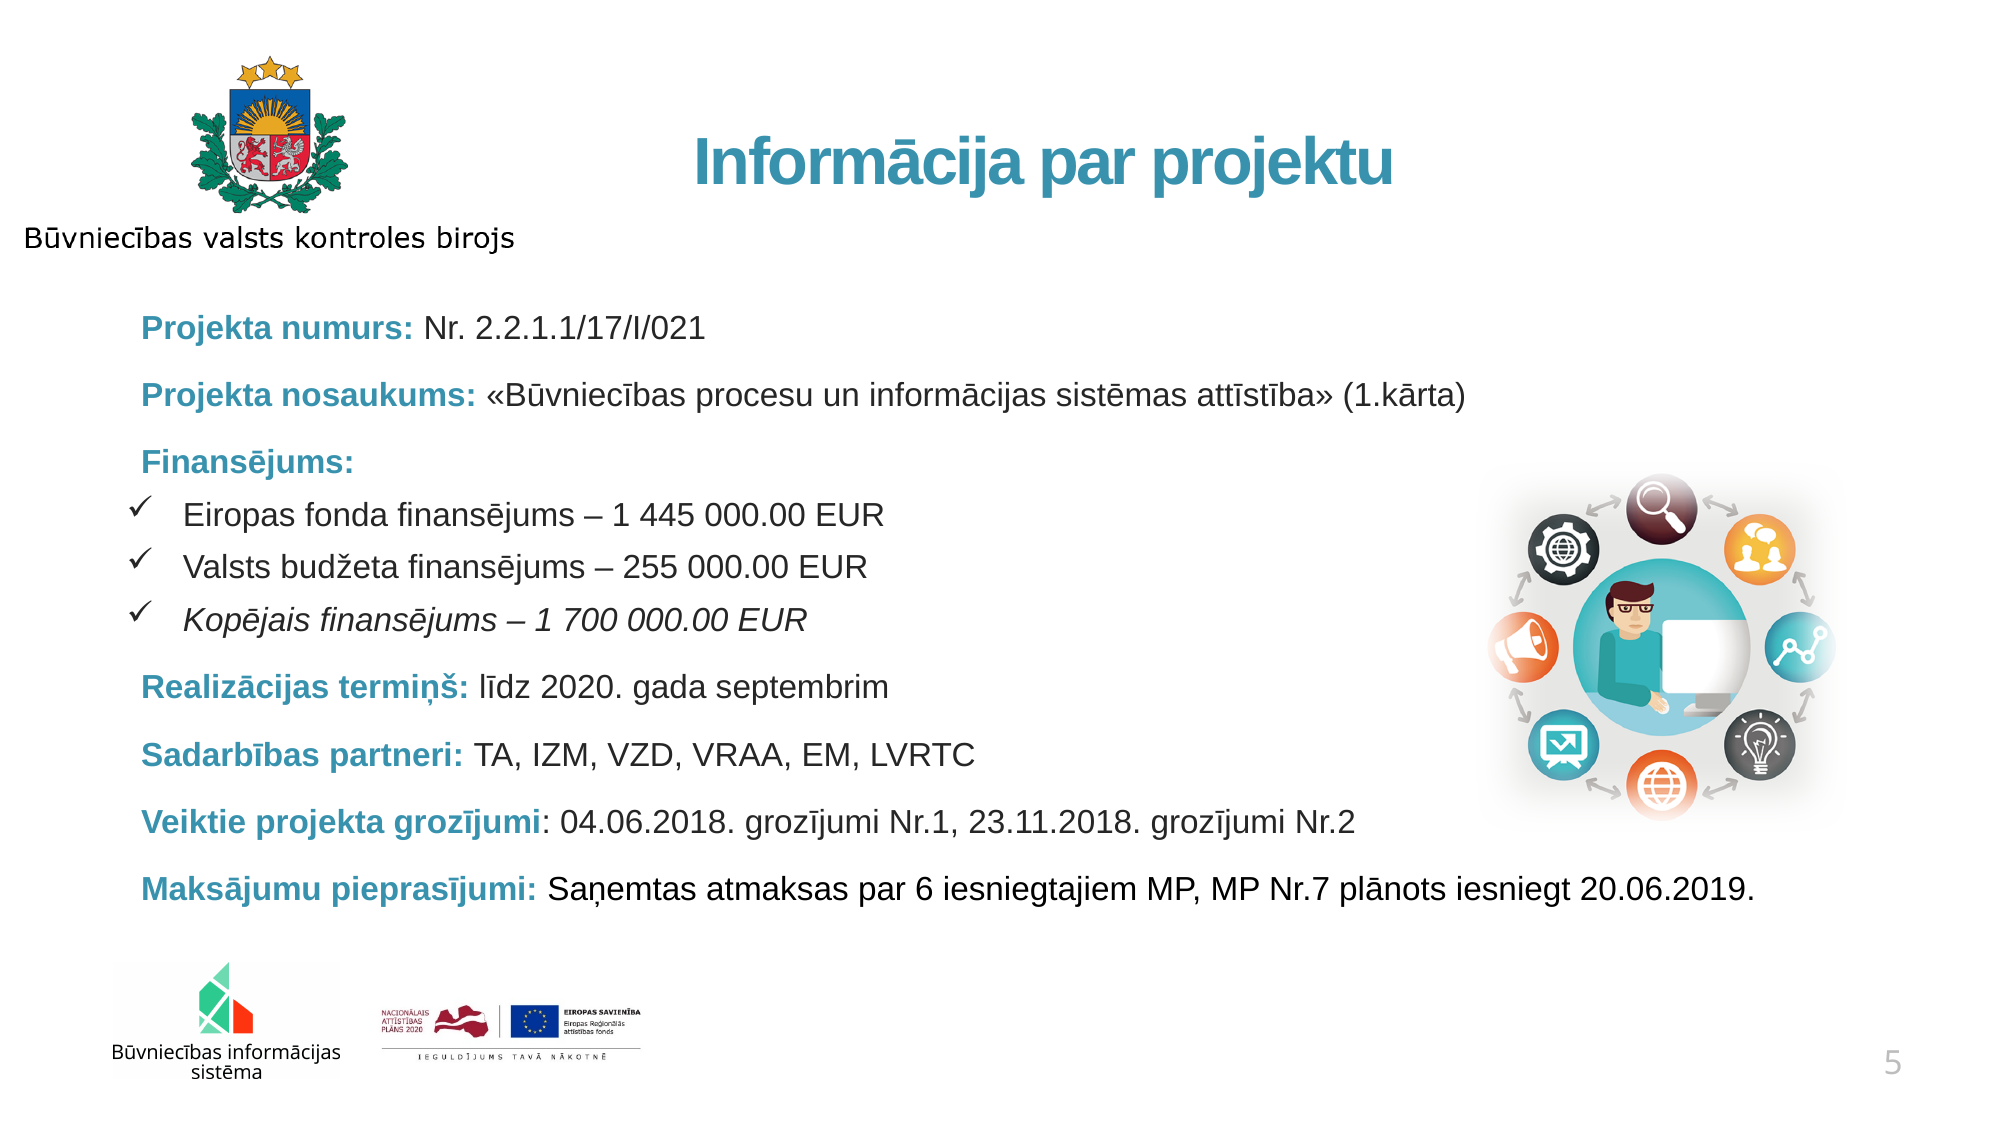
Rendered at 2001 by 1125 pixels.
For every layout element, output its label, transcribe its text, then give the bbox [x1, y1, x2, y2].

picture [113, 961, 340, 1079]
picture [1473, 458, 1850, 836]
picture [361, 979, 662, 1095]
slide_number 5 [1535, 963, 1918, 1094]
list Projekta numurs: Nr. 2.2.1.1/17/I/021 Projekta nosaukums: «Būvniecības procesu un informācijas sistēmas attīstība» (1.kārta) Finansējums: Eiropas fonda finansējums – 1 445 000.00 EUR Valsts budžeta finansējums – 255 000.00 EUR Kopējais finansējums – 1 700 000.00 EUR Realizācijas termiņš: līdz 2020. gada septembrim Sadarbības partneri: TA, IZM, VZD, VRAA, EM, LVRTC Veiktie projekta grozījumi: 04.06.2018. grozījumi Nr.1, 23.11.2018. grozījumi Nr.2 Maksājumu pieprasījumi: Saņemtas atmaksas par 6 iesniegtajiem MP, MP Nr.7 plānots iesniegt 20.06.2019. [110, 304, 1875, 937]
title Informācija par projektu [679, 66, 1418, 262]
picture [16, 47, 524, 262]
